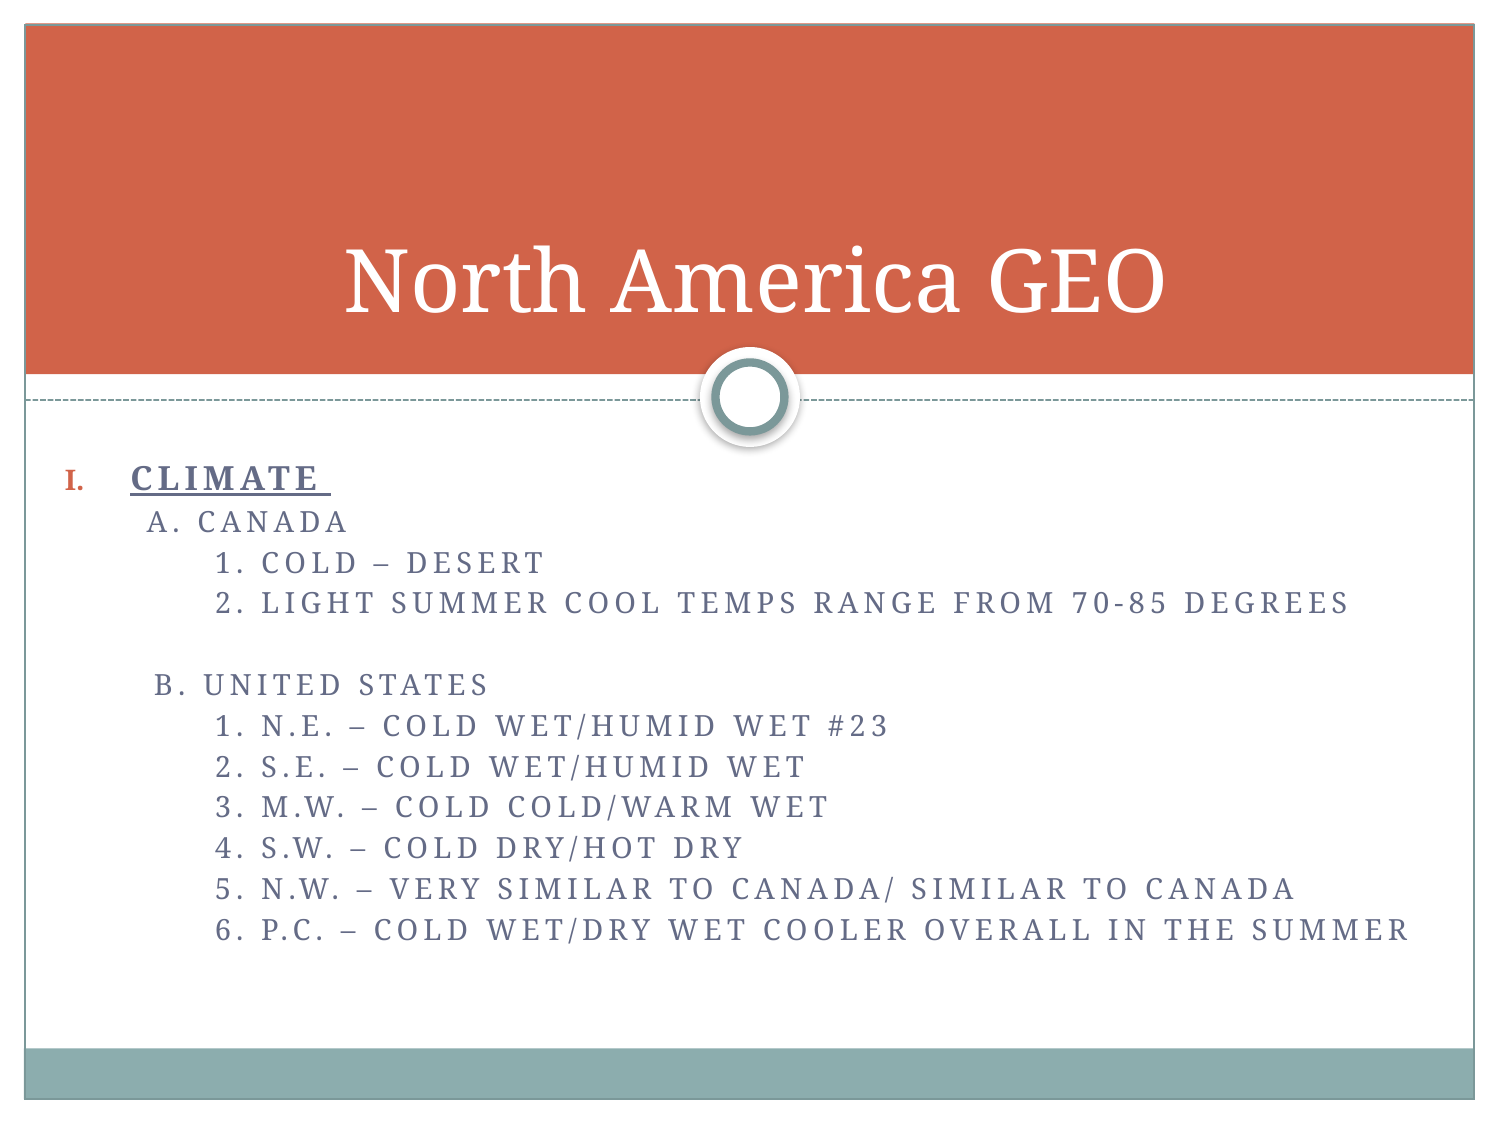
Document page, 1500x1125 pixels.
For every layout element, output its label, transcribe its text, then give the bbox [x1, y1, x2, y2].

title North America GEO [118, 87, 1394, 338]
list Climate A. Canada 1. Cold – Desert 2. Light Summer cool temps range from 70-85 degrees B. United States 1. N.E. – Cold Wet/Humid Wet #23 2. S.E. – Cold Wet/Humid Wet 3. M.W. – Cold Cold/Warm Wet 4. S.W. – Cold Dry/Hot Dry 5. N.W. – Very similar to Canada/ Similar to Canada 6. P.C. – Cold wet/Dry Wet cooler overall in the summer [50, 450, 1438, 1050]
